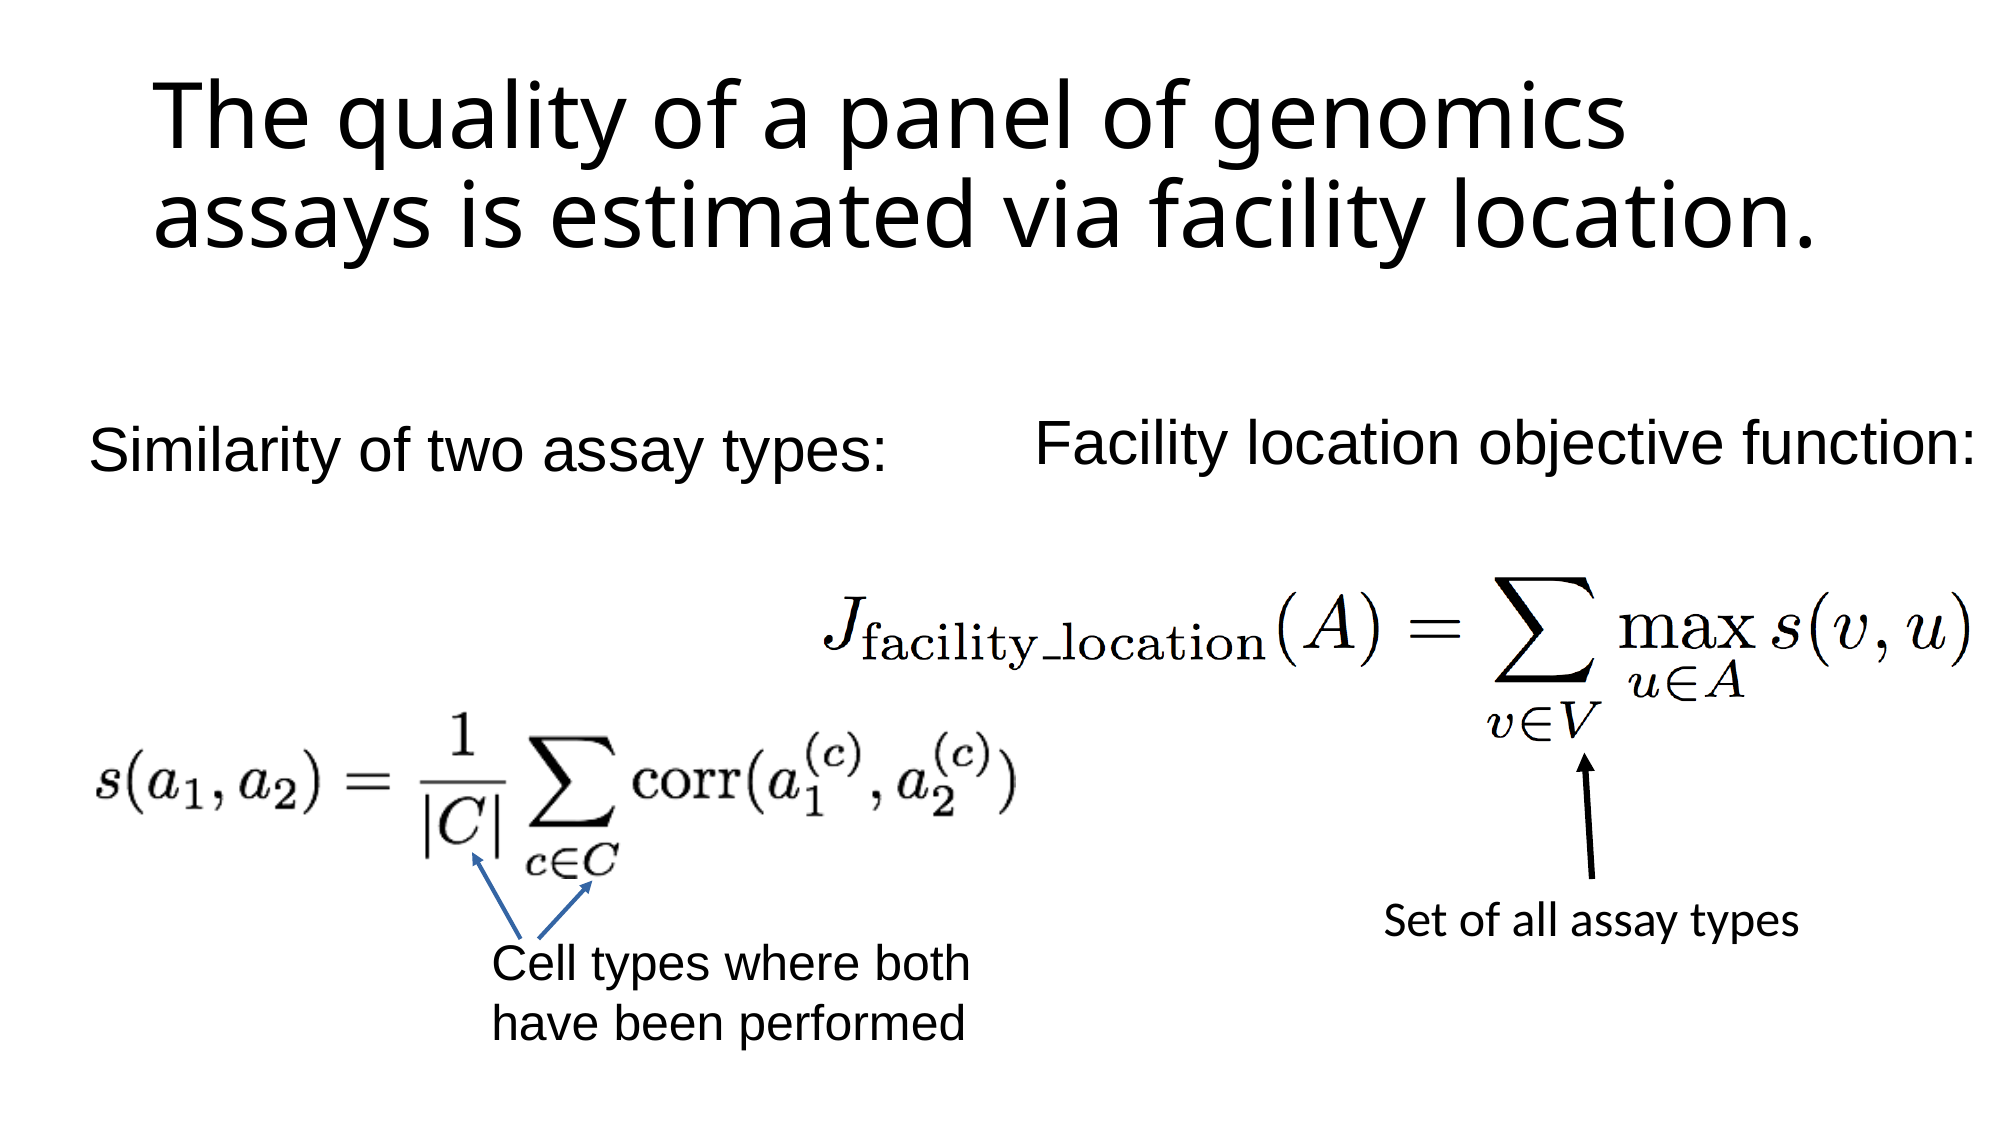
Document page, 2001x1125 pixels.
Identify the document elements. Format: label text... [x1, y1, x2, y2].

picture [779, 526, 1980, 753]
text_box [1584, 752, 1593, 879]
title The quality of a panel of genomics assays is estimated via facility location. [137, 59, 1863, 278]
text_box Similarity of two assay types: [88, 408, 921, 484]
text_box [95, 711, 1108, 1052]
text_box Set of all assay types [1368, 878, 1816, 954]
text_box Facility location objective function: [1034, 402, 2000, 478]
